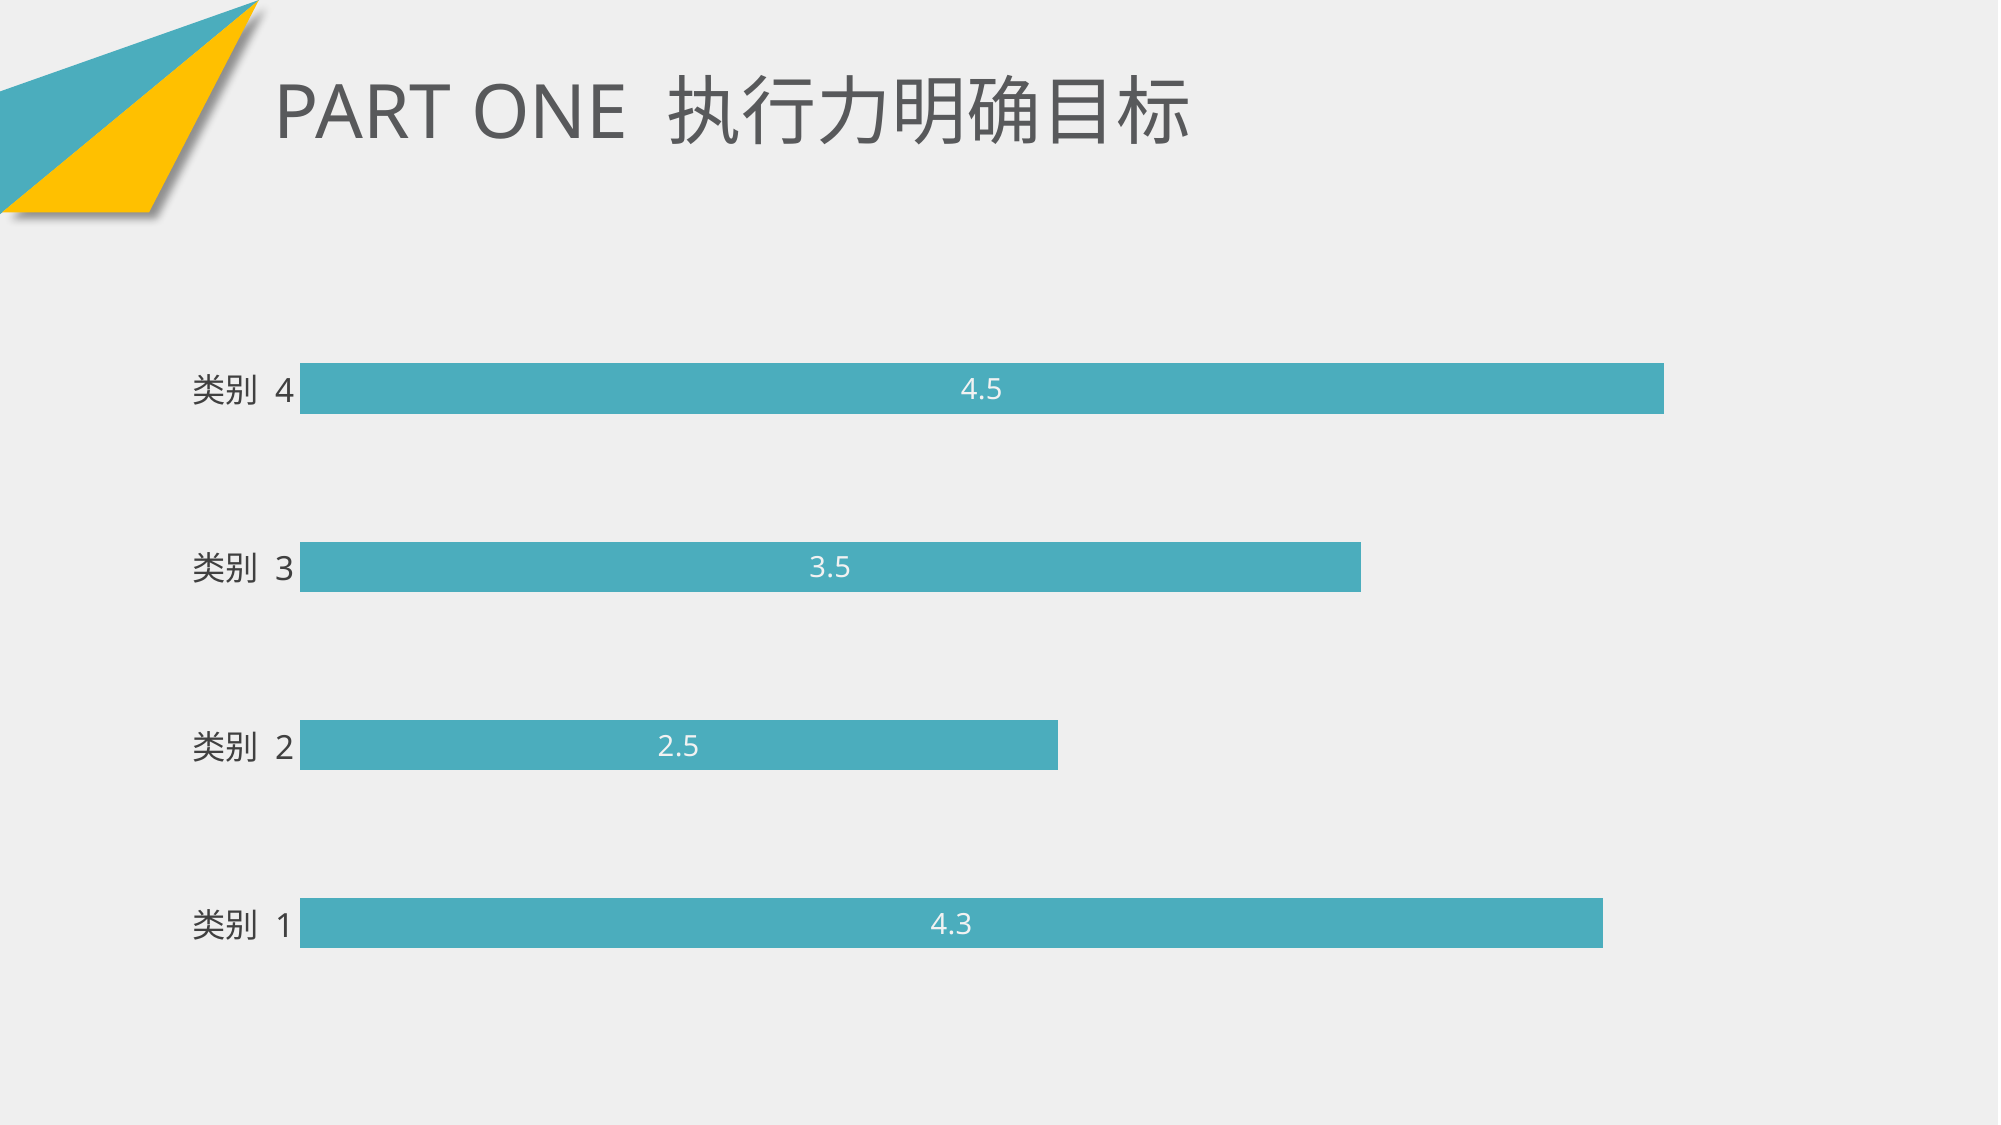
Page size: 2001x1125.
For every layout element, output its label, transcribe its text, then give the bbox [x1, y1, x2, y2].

chart [158, 284, 1850, 1028]
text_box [0, 0, 260, 215]
text_box [0, 0, 1999, 1125]
text_box PART ONE 执行力明确目标 [260, 56, 1214, 161]
